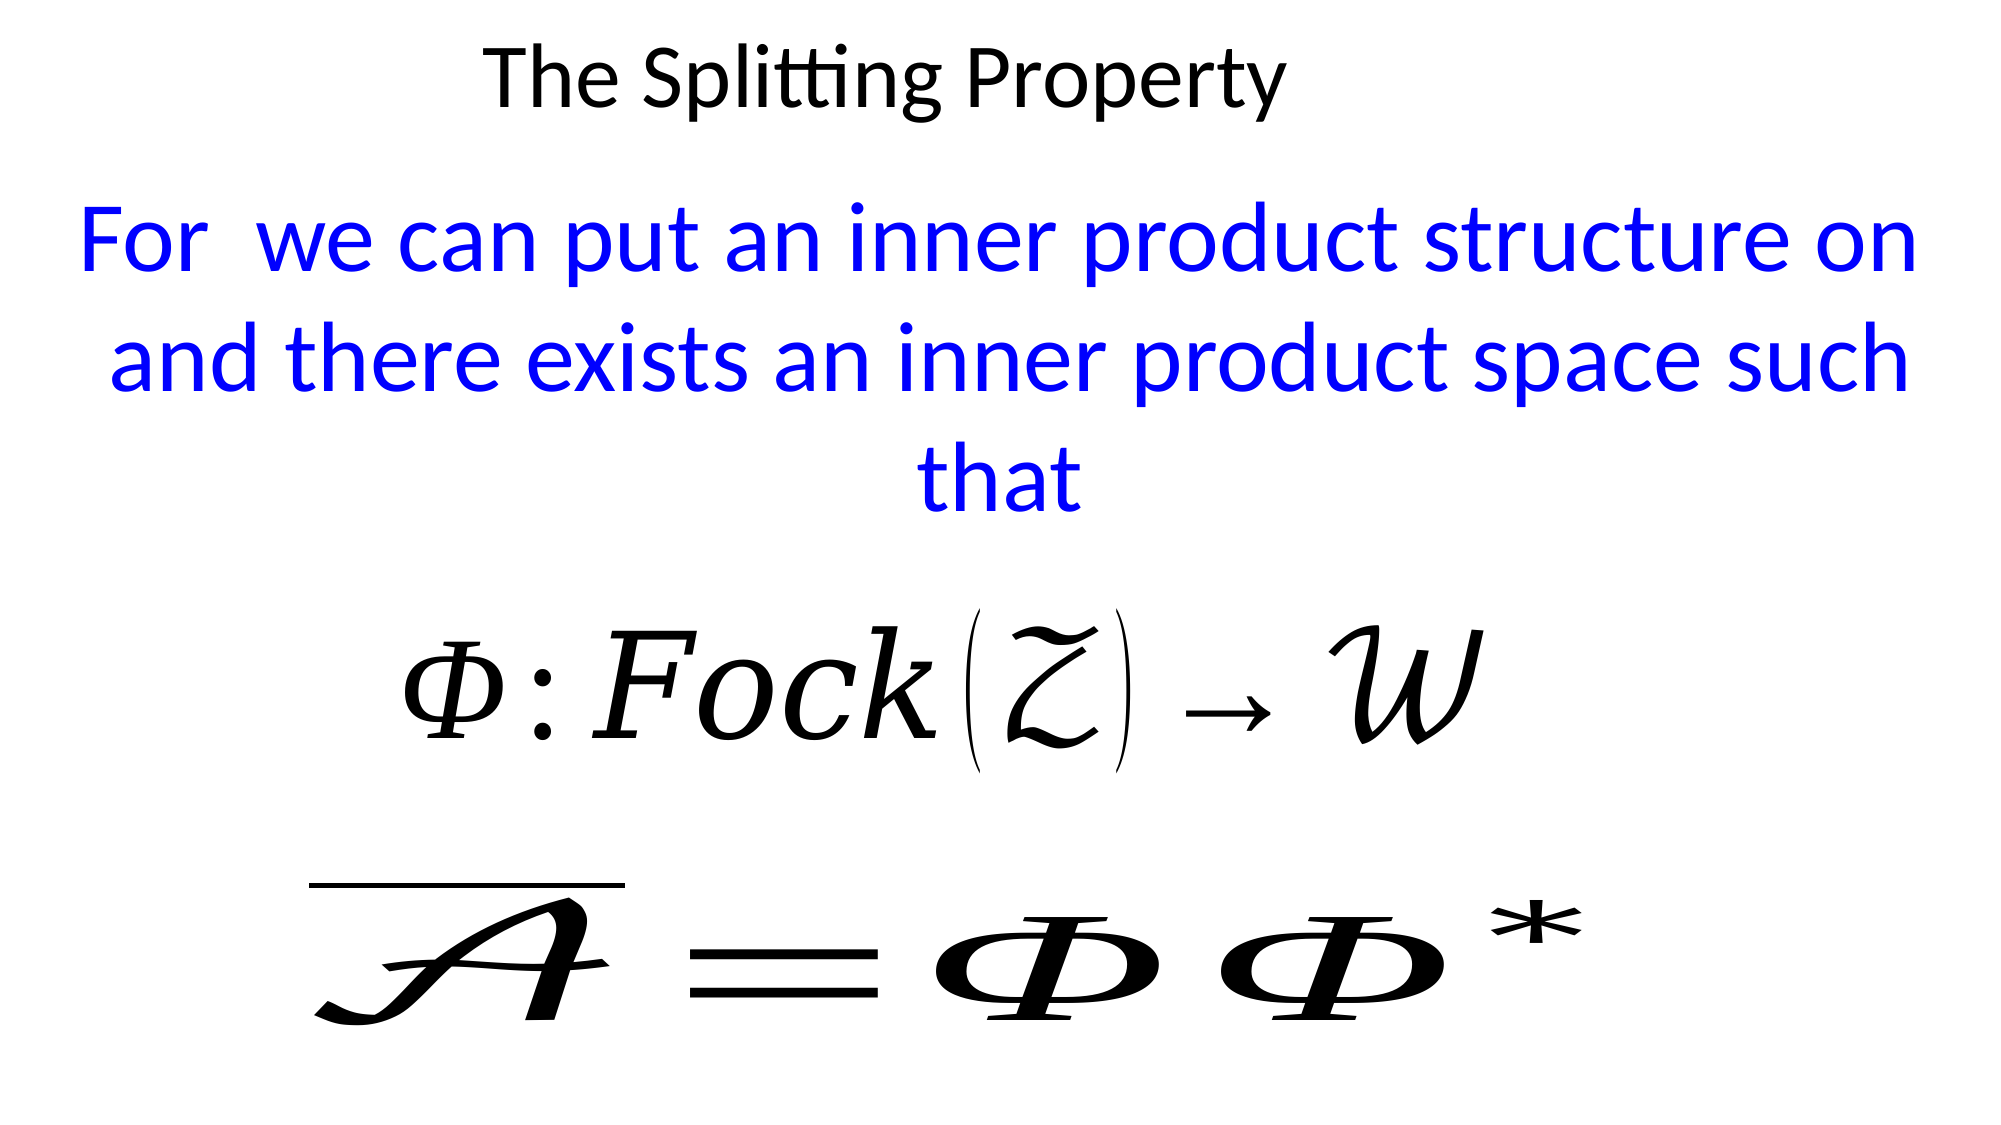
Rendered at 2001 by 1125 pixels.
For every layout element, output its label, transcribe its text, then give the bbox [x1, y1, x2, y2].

text_box The Splitting Property [467, 8, 1329, 134]
